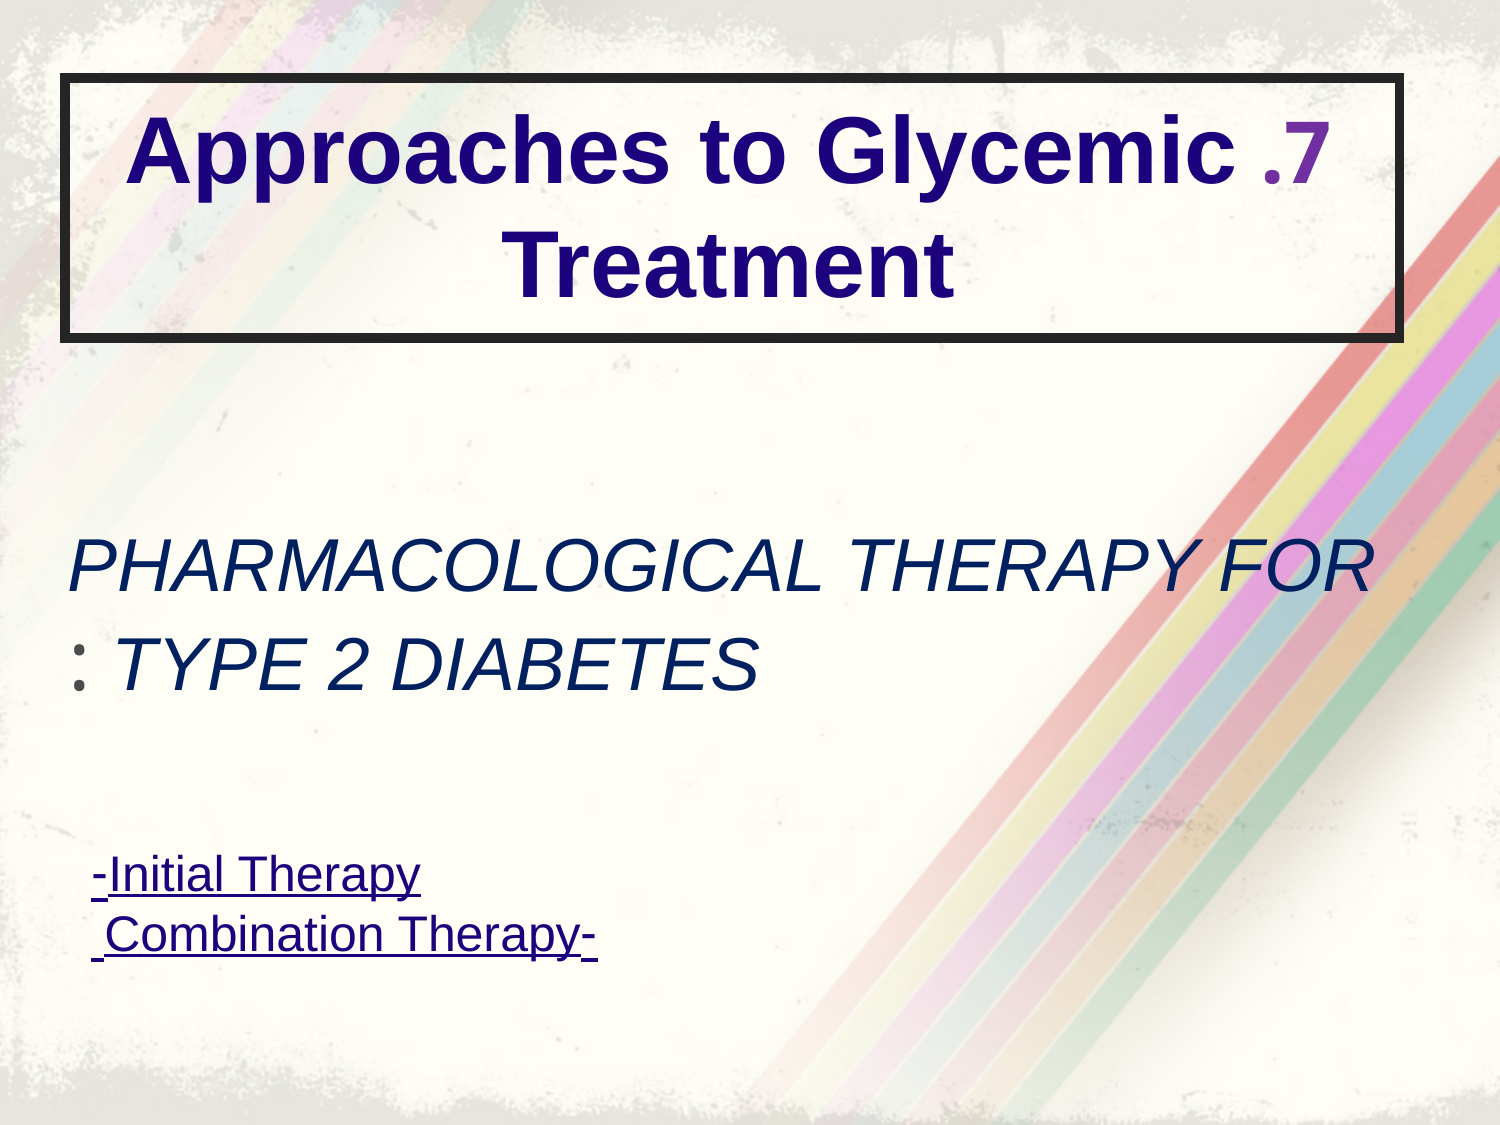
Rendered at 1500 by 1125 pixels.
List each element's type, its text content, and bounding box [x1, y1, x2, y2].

text_box Initial Therapy- -Combination Therapy [76, 834, 1069, 1089]
title 7. Approaches to Glycemic Treatment [53, 78, 64, 327]
text_box [64, 77, 1401, 339]
picture [0, 0, 1500, 1125]
text_box PHARMACOLOGICAL THERAPY FOR TYPE 2 DIABETES : [53, 509, 1459, 715]
